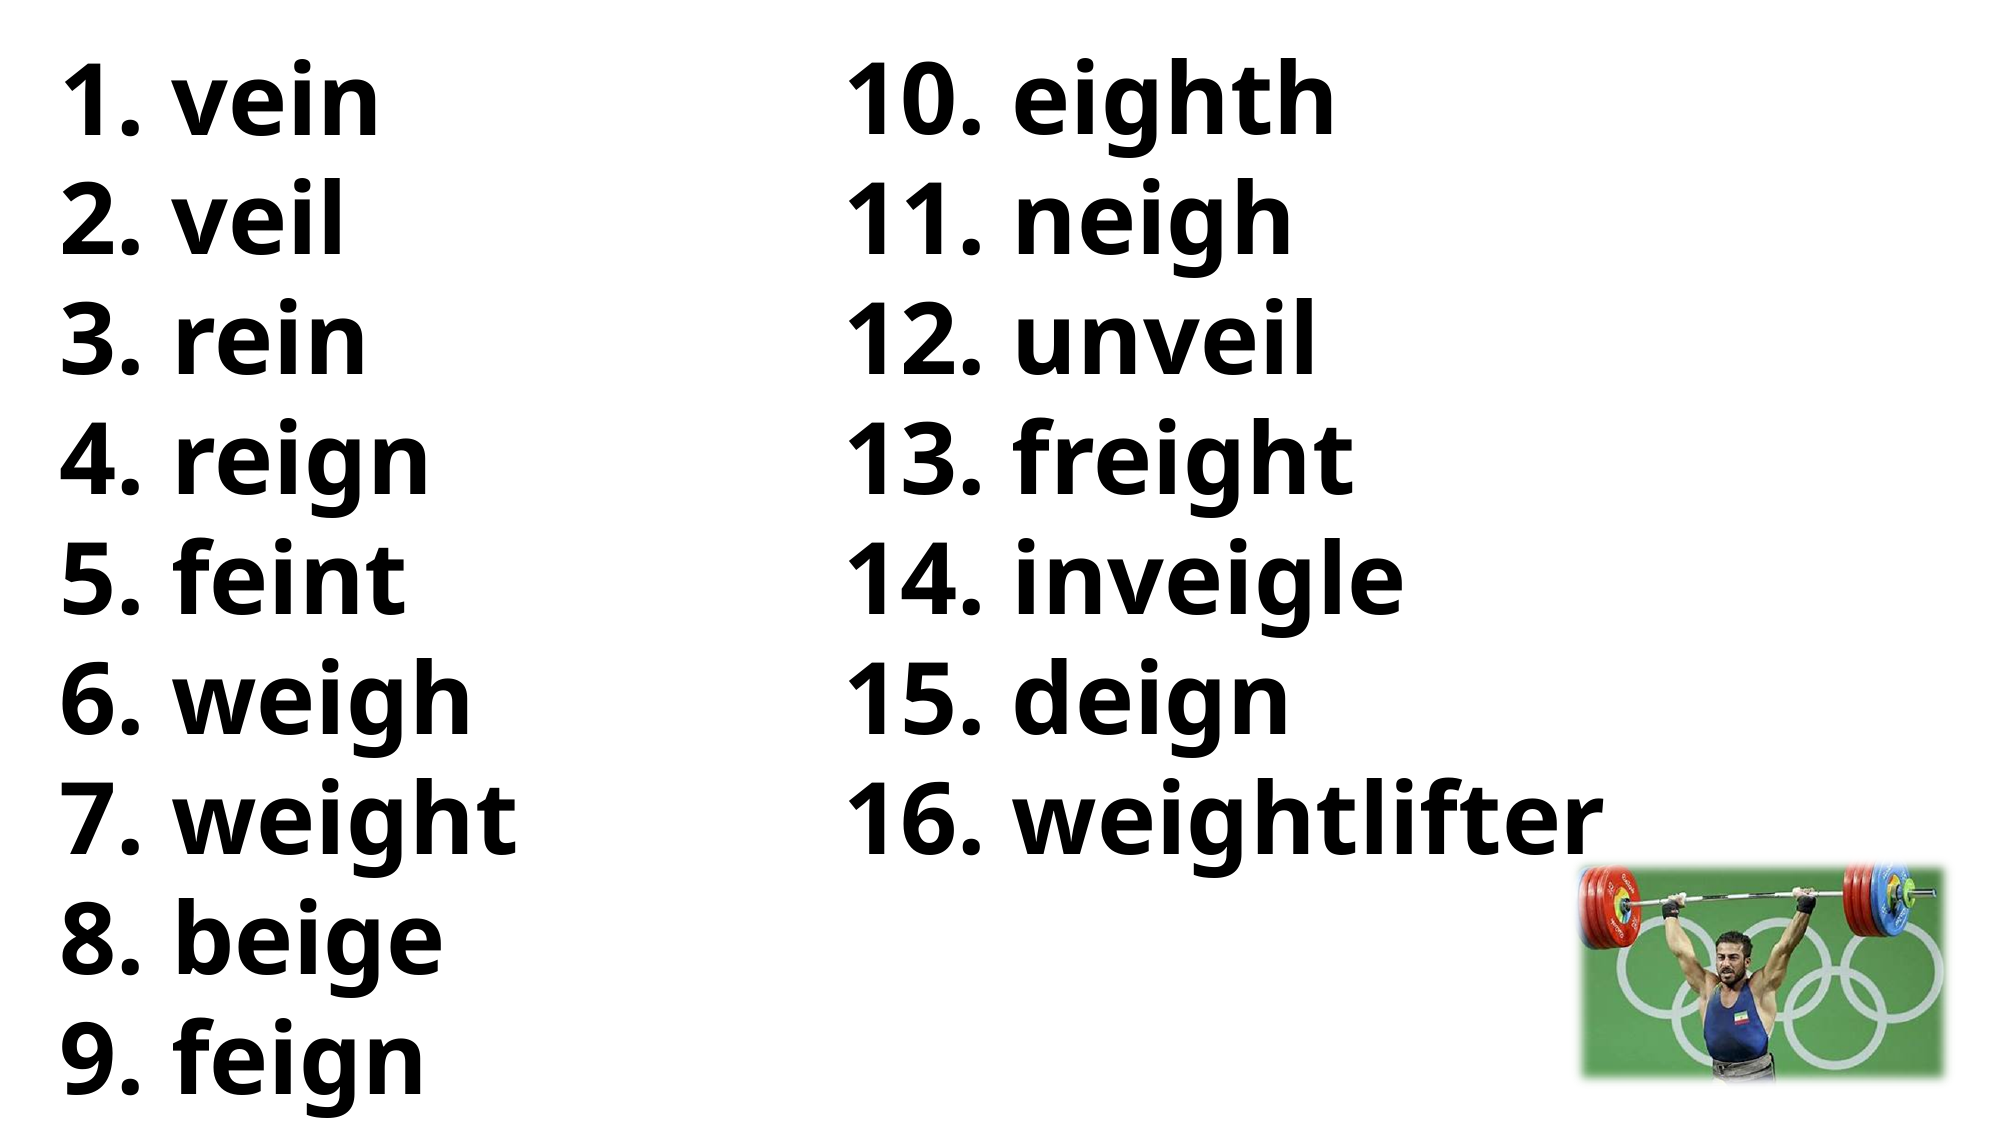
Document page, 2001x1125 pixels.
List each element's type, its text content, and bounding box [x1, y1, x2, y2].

text_box 10. eighth 11. neigh 12. unveil 13. freight 14. inveigle 15. deign 16. weightlifter [828, 27, 1956, 1002]
picture [1569, 855, 1956, 1090]
text_box vein veil rein reign feint weigh weight beige feign [44, 27, 792, 1122]
